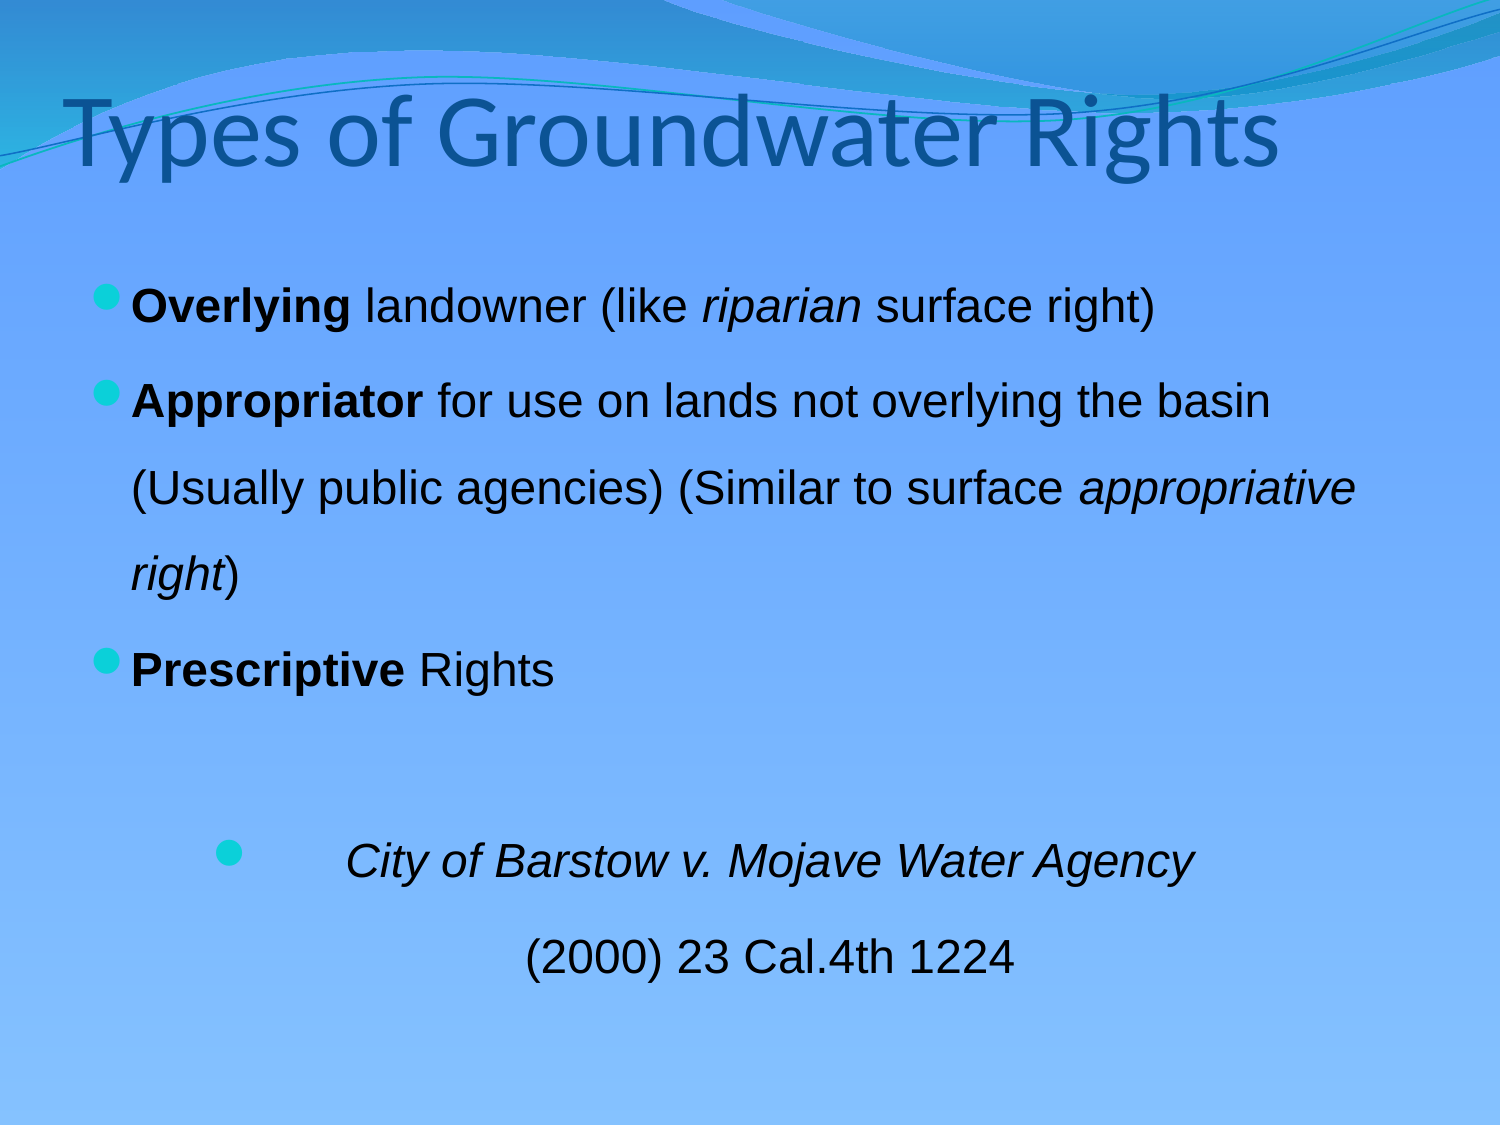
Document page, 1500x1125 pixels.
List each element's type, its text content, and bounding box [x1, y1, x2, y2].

title Types of Groundwater Rights [62, 37, 1413, 188]
list Overlying landowner (like riparian surface right) Appropriator for use on lands not overlying the basin (Usually public agencies) (Similar to surface appropriative right) Prescriptive Rights City of Barstow v. Mojave Water Agency (2000) 23 Cal.4th 1224 [75, 75, 1425, 1005]
